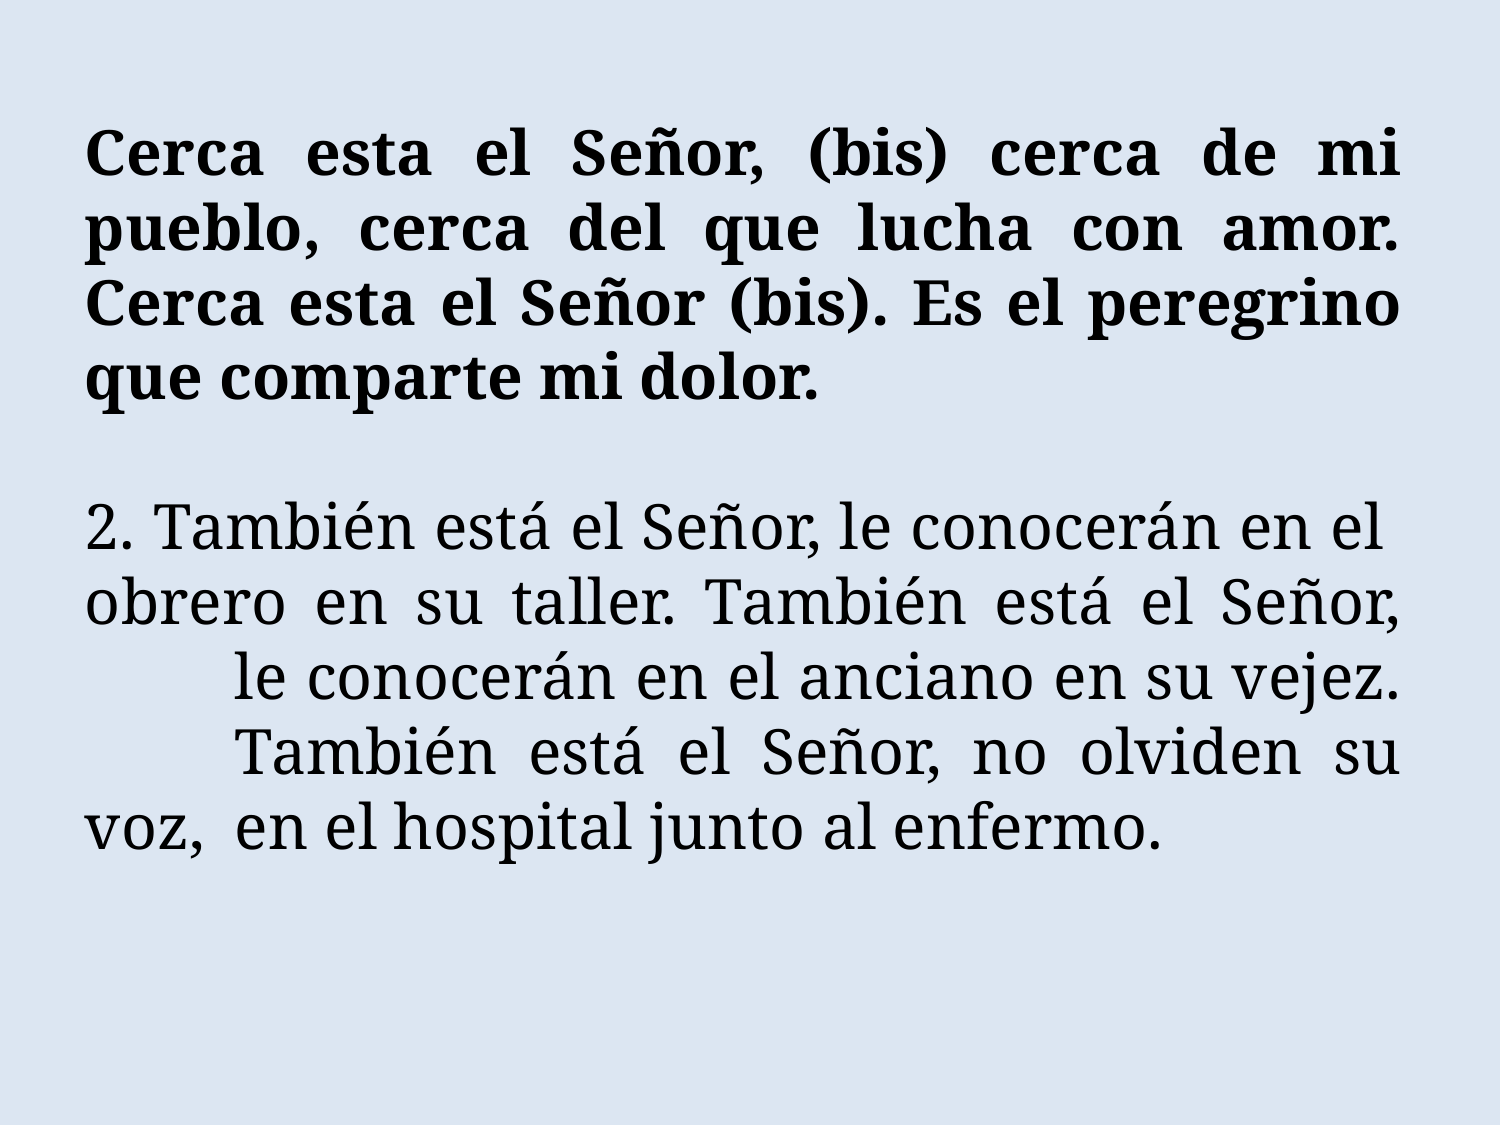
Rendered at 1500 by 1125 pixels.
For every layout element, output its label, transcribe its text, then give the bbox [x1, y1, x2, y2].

text_box Cerca esta el Señor, (bis) cerca de mi pueblo, cerca del que lucha con amor. Cerca esta el Señor (bis). Es el peregrino que comparte mi dolor. 2. También está el Señor, le conocerán en el obrero en su taller. También está el Señor, le conocerán en el anciano en su vejez. También está el Señor, no olviden su voz, en el hospital junto al enfermo. [70, 105, 1418, 870]
